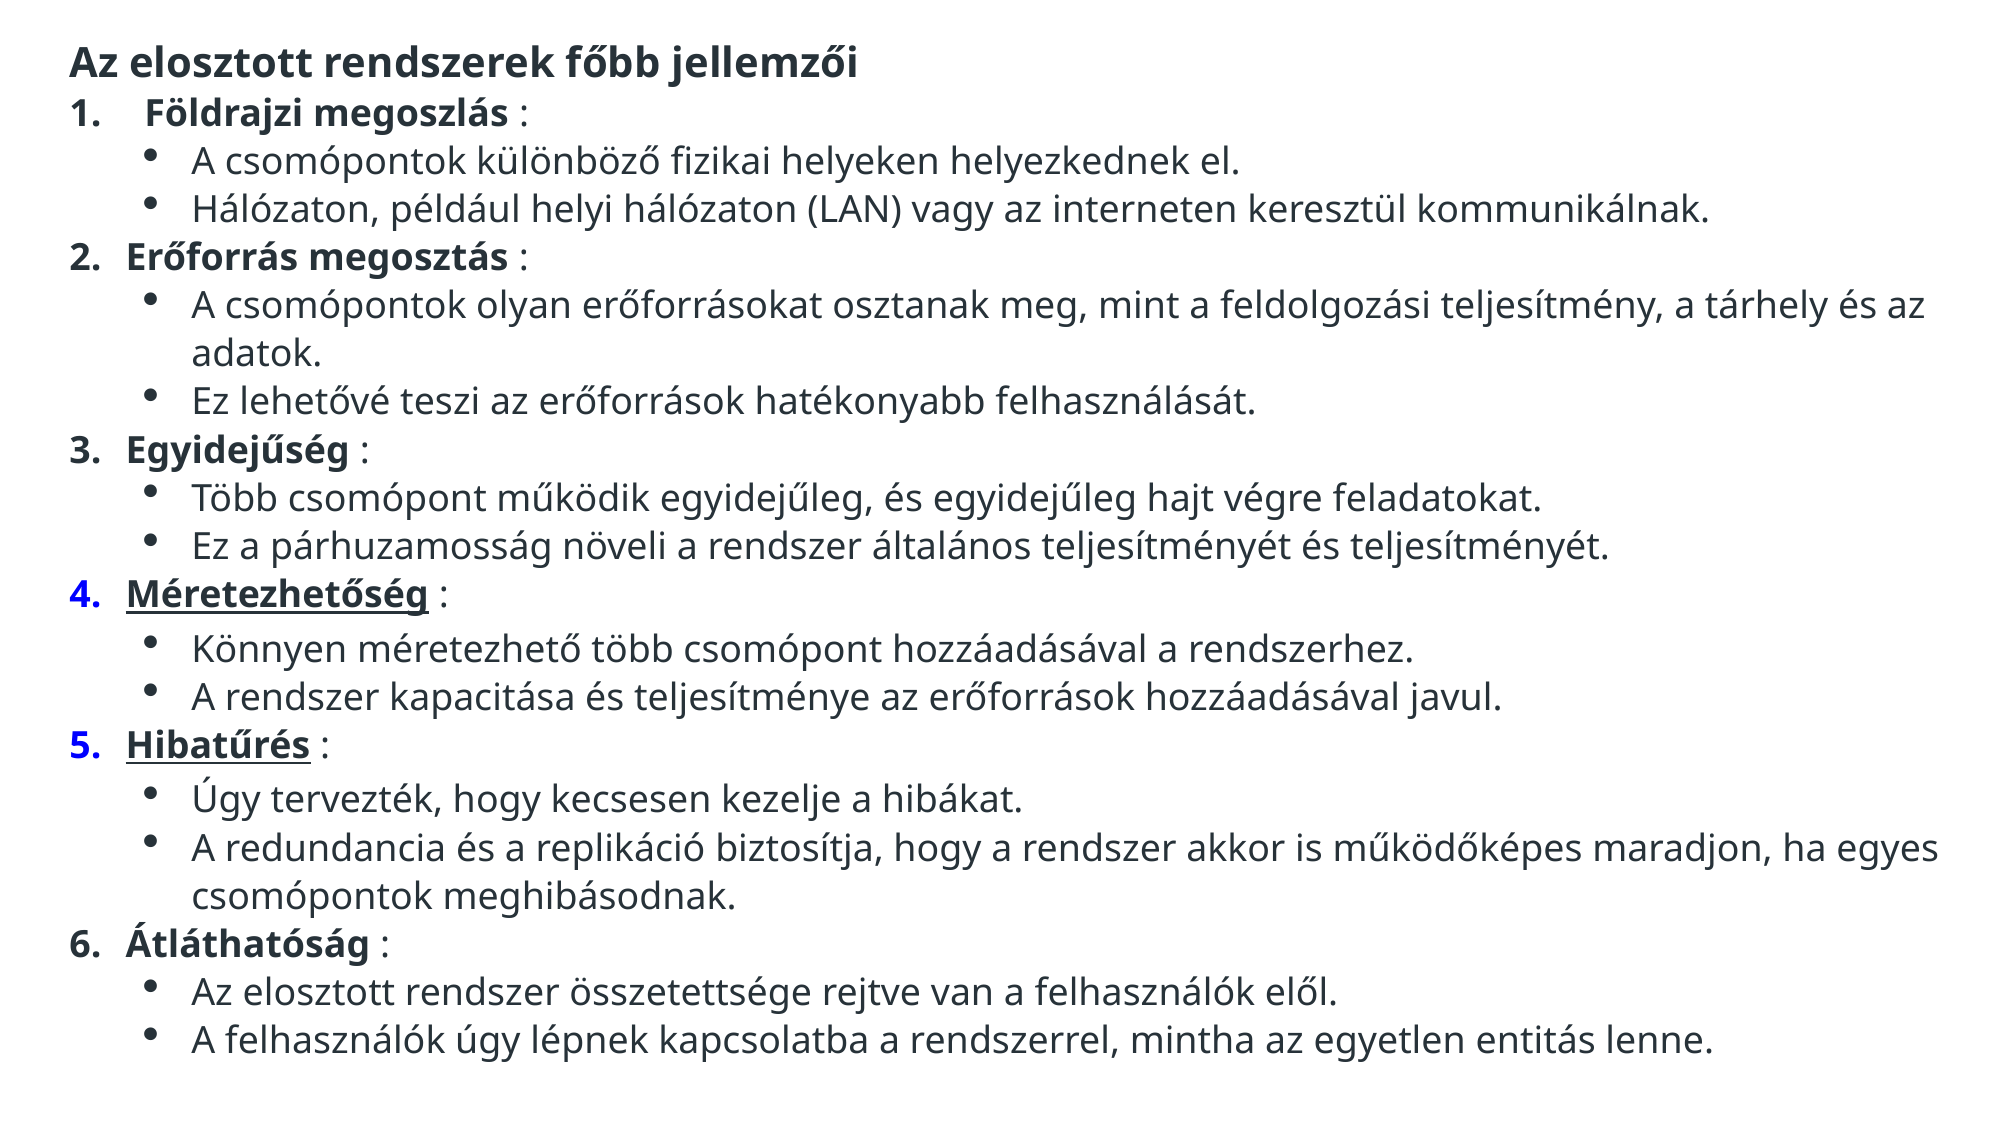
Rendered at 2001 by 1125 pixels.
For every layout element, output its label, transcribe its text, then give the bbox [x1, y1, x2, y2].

text_box Az elosztott rendszerek főbb jellemzői 1. Földrajzi megoszlás : A csomópontok különböző fizikai helyeken helyezkednek el. Hálózaton, például helyi hálózaton (LAN) vagy az interneten keresztül kommunikálnak. Erőforrás megosztás : A csomópontok olyan erőforrásokat osztanak meg, mint a feldolgozási teljesítmény, a tárhely és az adatok. Ez lehetővé teszi az erőforrások hatékonyabb felhasználását. Egyidejűség : Több csomópont működik egyidejűleg, és egyidejűleg hajt végre feladatokat. Ez a párhuzamosság növeli a rendszer általános teljesítményét és teljesítményét. Méretezhetőség : Könnyen méretezhető több csomópont hozzáadásával a rendszerhez. A rendszer kapacitása és teljesítménye az erőforrások hozzáadásával javul. Hibatűrés : Úgy tervezték, hogy kecsesen kezelje a hibákat. A redundancia és a replikáció biztosítja, hogy a rendszer akkor is működőképes maradjon, ha egyes csomópontok meghibásodnak. Átláthatóság : Az elosztott rendszer összetettsége rejtve van a felhasználók elől. A felhasználók úgy lépnek kapcsolatba a rendszerrel, mintha az egyetlen entitás lenne. [54, 28, 1964, 1069]
